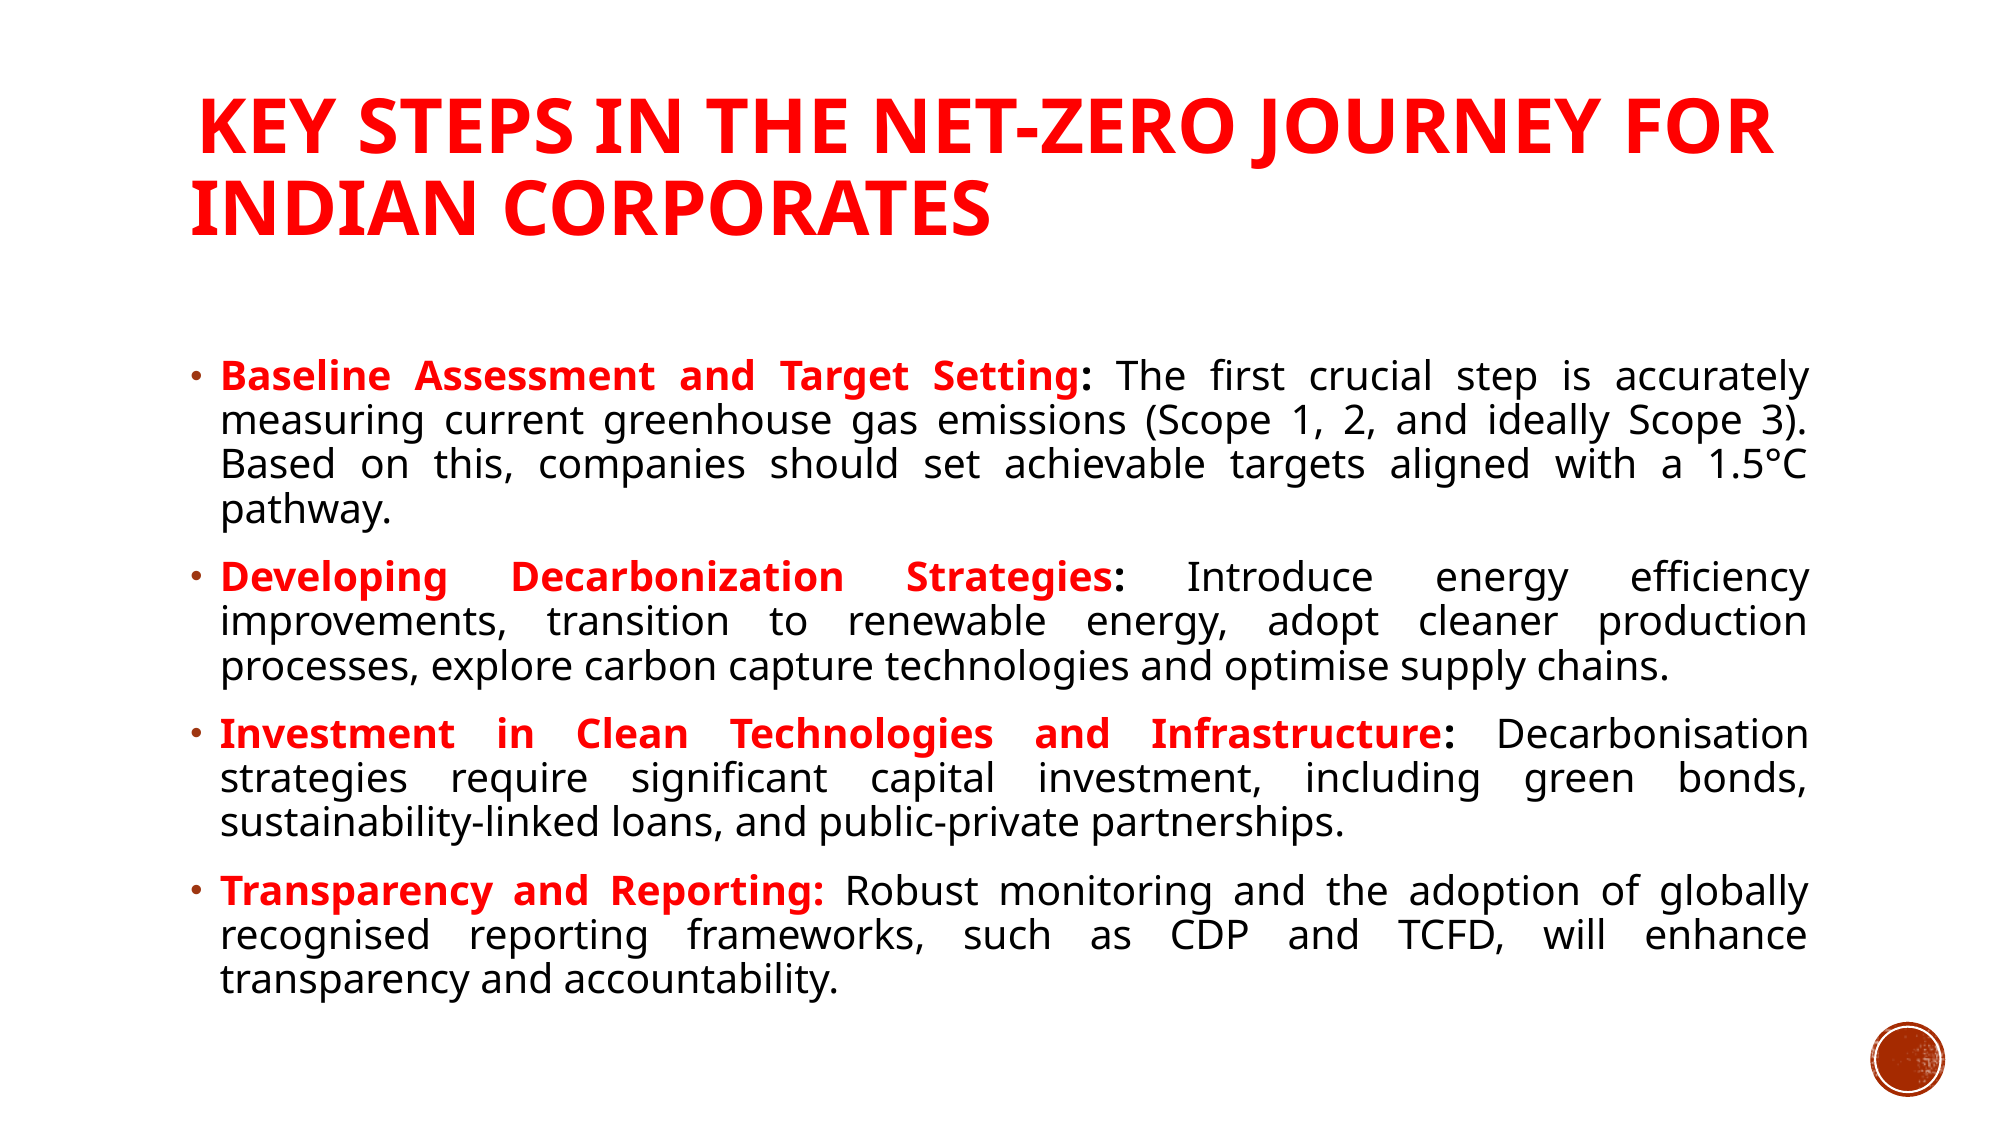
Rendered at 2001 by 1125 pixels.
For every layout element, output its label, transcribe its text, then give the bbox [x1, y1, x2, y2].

title Key Steps in the Net-Zero Journey for Indian Corporates [175, 79, 1826, 344]
list Baseline Assessment and Target Setting: The first crucial step is accurately measuring current greenhouse gas emissions (Scope 1, 2, and ideally Scope 3). Based on this, companies should set achievable targets aligned with a 1.5°C pathway. Developing Decarbonization Strategies: Introduce energy efficiency improvements, transition to renewable energy, adopt cleaner production processes, explore carbon capture technologies and optimise supply chains. Investment in Clean Technologies and Infrastructure: Decarbonisation strategies require significant capital investment, including green bonds, sustainability-linked loans, and public-private partnerships. Transparency and Reporting: Robust monitoring and the adoption of globally recognised reporting frameworks, such as CDP and TCFD, will enhance transparency and accountability. [175, 348, 1826, 1013]
